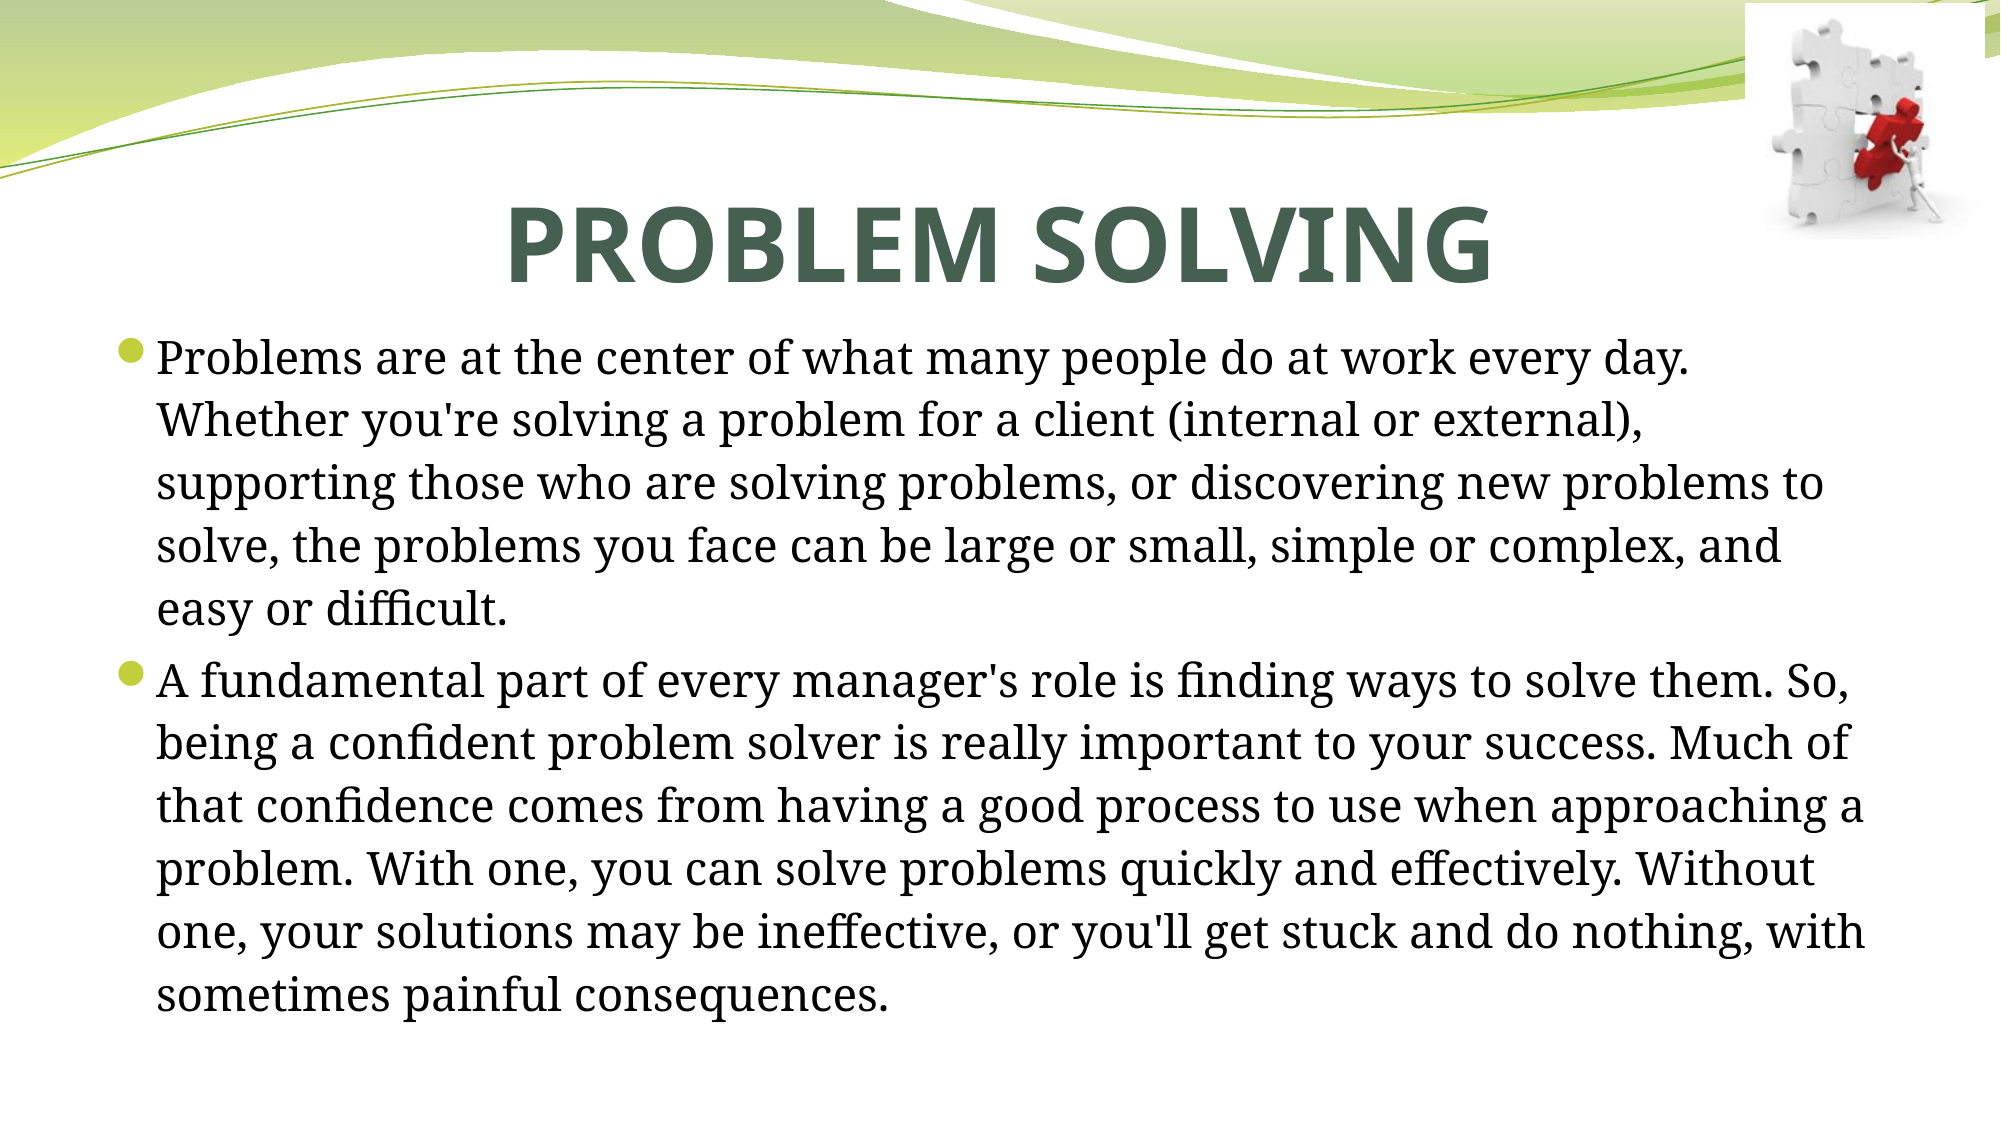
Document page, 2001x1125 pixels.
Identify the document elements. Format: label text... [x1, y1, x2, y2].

picture [1745, 3, 1985, 241]
title PROBLEM SOLVING [99, 115, 1900, 303]
list Problems are at the center of what many people do at work every day. Whether you're solving a problem for a client (internal or external), supporting those who are solving problems, or discovering new problems to solve, the problems you face can be large or small, simple or complex, and easy or difficult. A fundamental part of every manager's role is finding ways to solve them. So, being a confident problem solver is really important to your success. Much of that confidence comes from having a good process to use when approaching a problem. With one, you can solve problems quickly and effectively. Without one, your solutions may be ineffective, or you'll get stuck and do nothing, with sometimes painful consequences. [99, 317, 1900, 1038]
